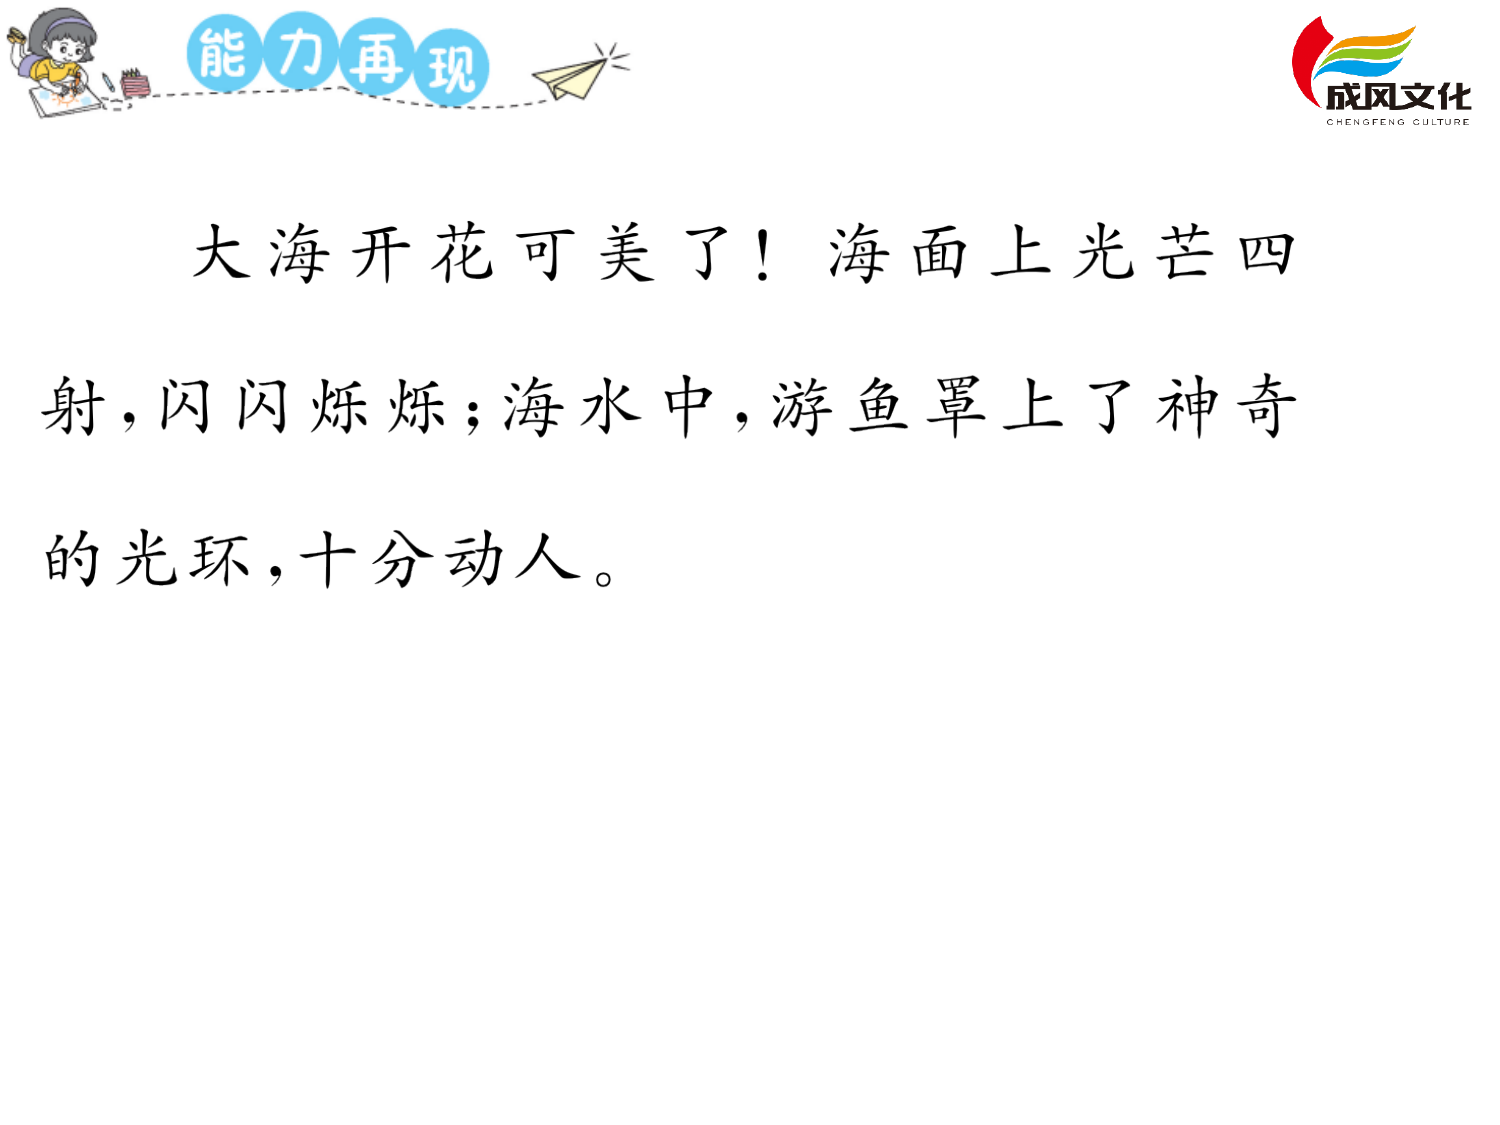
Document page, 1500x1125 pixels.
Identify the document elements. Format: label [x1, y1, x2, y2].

picture [1281, 0, 1489, 136]
picture [35, 176, 1453, 622]
picture [1, 5, 635, 124]
